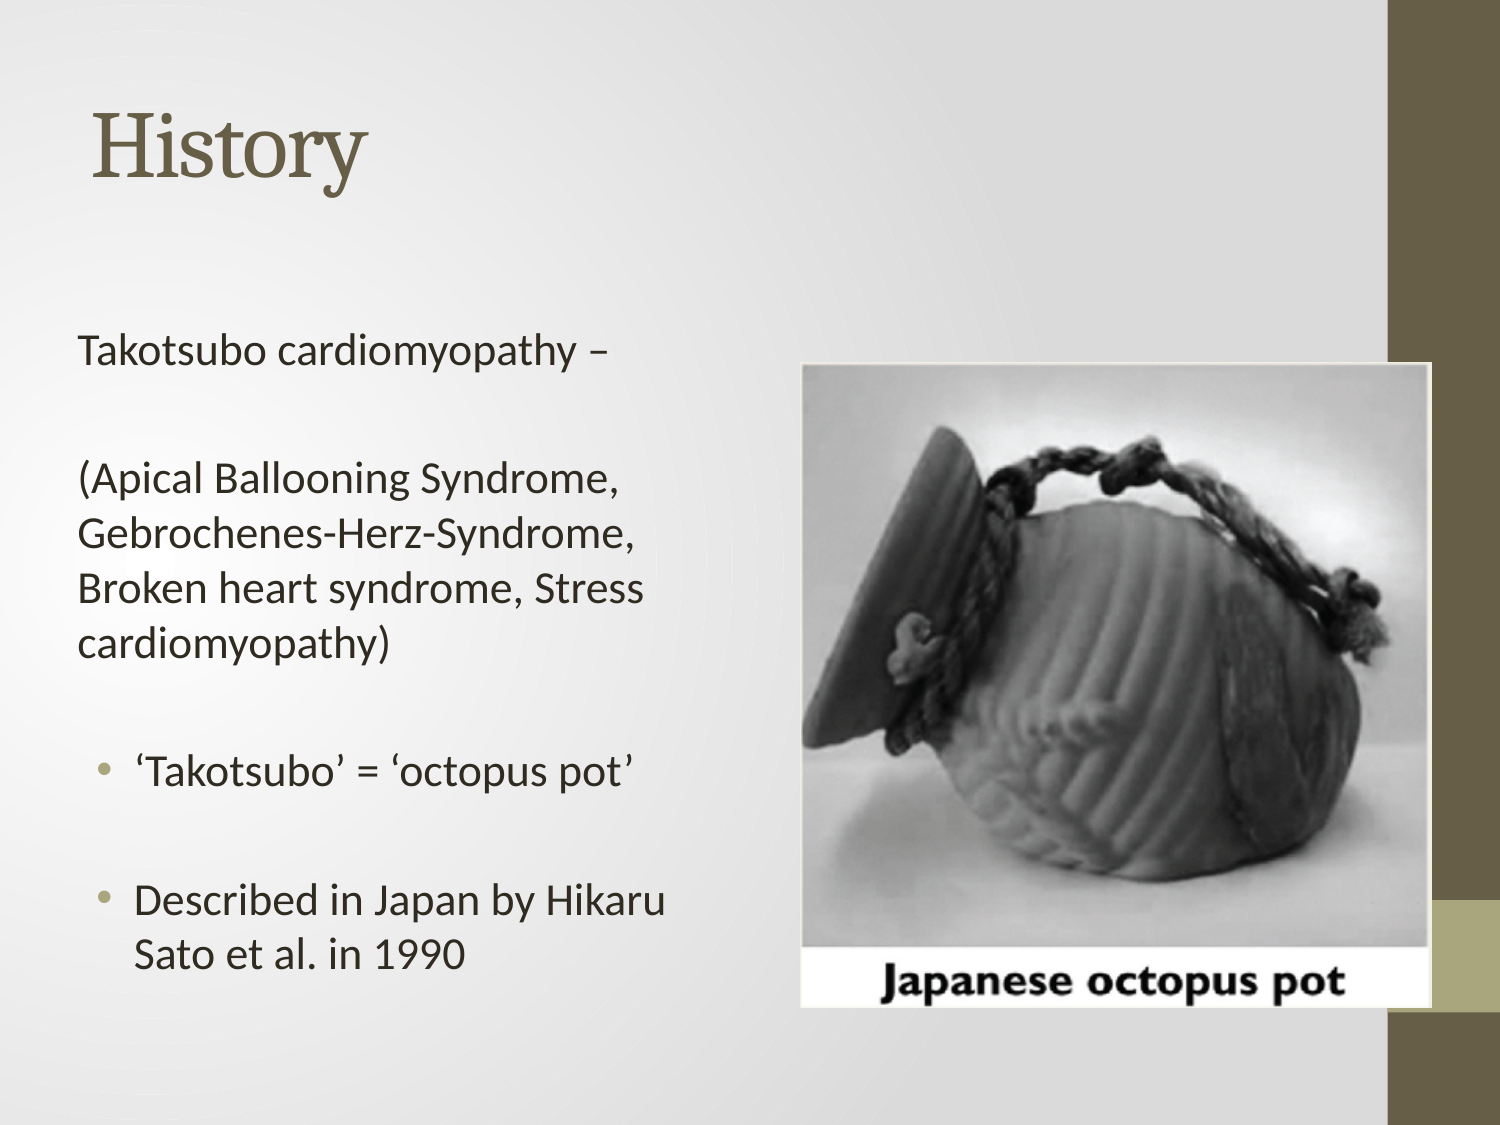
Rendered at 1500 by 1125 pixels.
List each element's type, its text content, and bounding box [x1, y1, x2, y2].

title History [75, 45, 1325, 233]
list Takotsubo cardiomyopathy – (Apical Ballooning Syndrome, Gebrochenes-Herz-Syndrome, Broken heart syndrome, Stress cardiomyopathy) ‘Takotsubo’ = ‘octopus pot’ Described in Japan by Hikaru Sato et al. in 1990 [62, 312, 750, 1058]
picture [799, 361, 1432, 1009]
